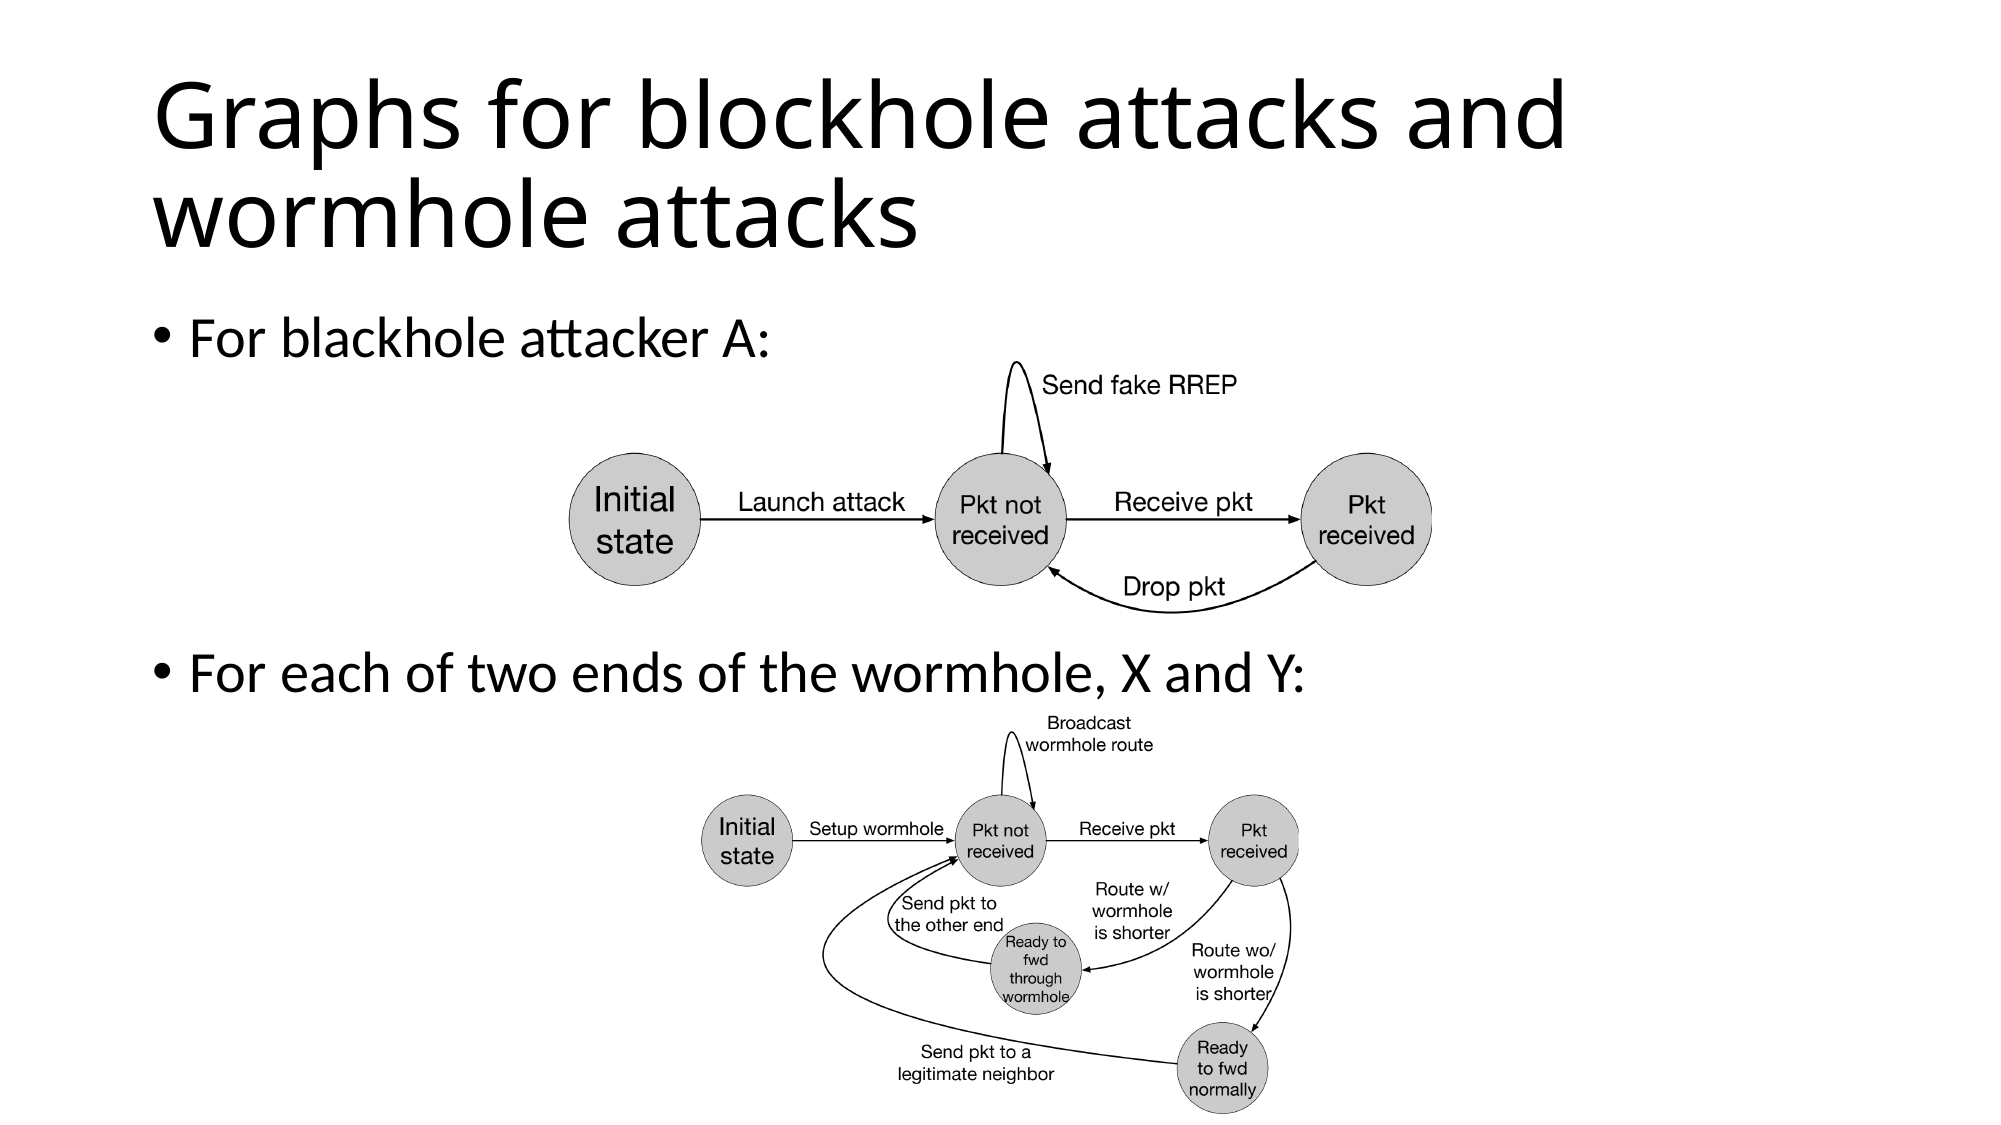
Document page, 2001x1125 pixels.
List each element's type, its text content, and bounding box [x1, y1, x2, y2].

list For blackhole attacker A: For each of two ends of the wormhole, X and Y: [137, 299, 1863, 1014]
title Graphs for blockhole attacks and wormhole attacks [137, 59, 1863, 278]
picture [701, 709, 1299, 1114]
picture [567, 360, 1432, 614]
